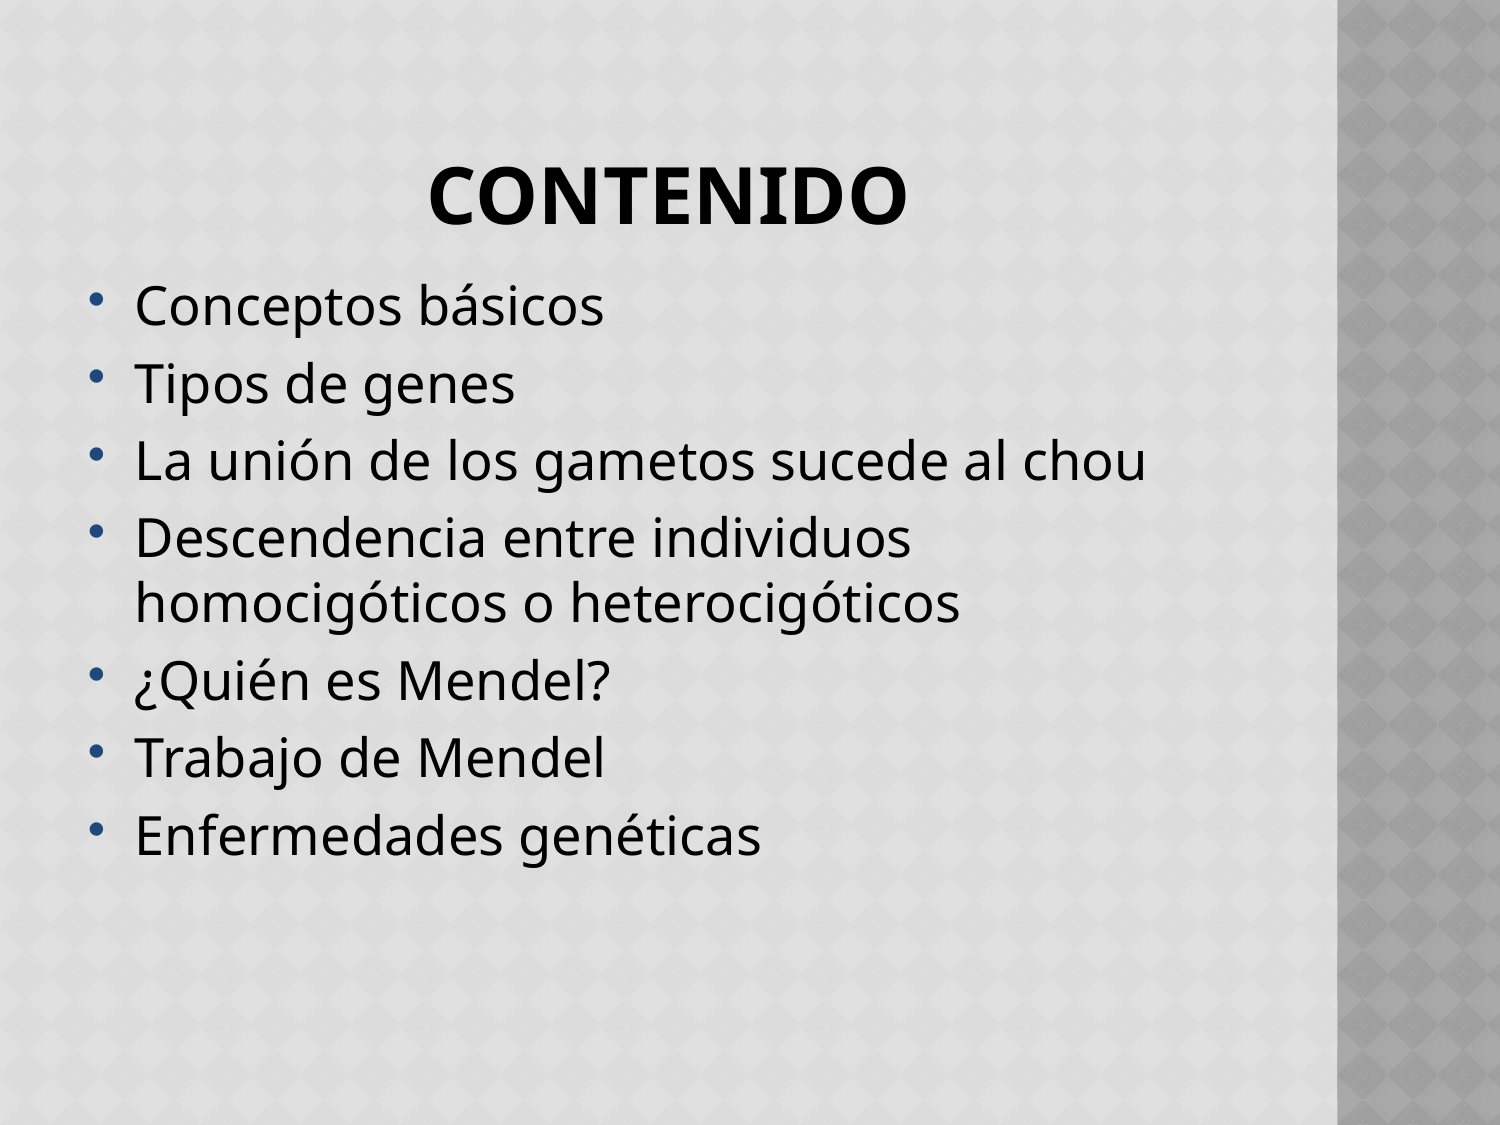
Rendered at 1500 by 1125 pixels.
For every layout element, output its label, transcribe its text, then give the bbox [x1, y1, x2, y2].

list Conceptos básicos Tipos de genes La unión de los gametos sucede al chou Descendencia entre individuos homocigóticos o heterocigóticos ¿Quién es Mendel? Trabajo de Mendel Enfermedades genéticas [75, 264, 1263, 1059]
title Contenido [75, 52, 1263, 240]
